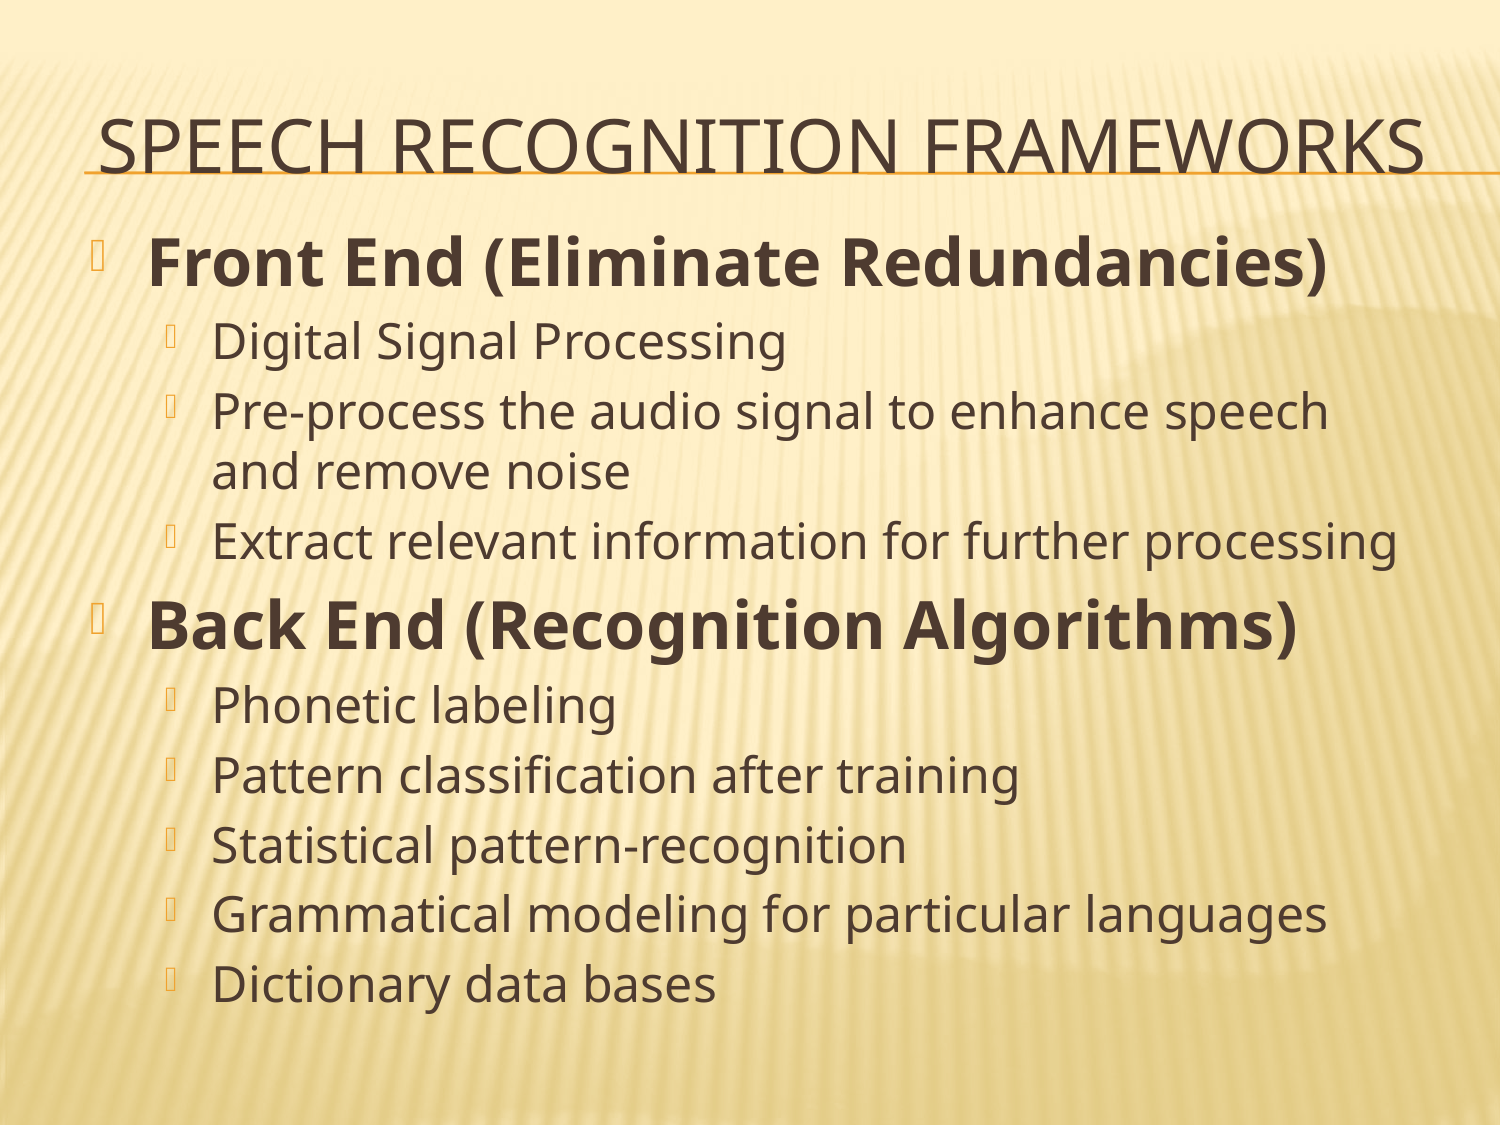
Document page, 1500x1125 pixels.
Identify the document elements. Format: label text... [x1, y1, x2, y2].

list Front End (Eliminate Redundancies) Digital Signal Processing Pre-process the audio signal to enhance speech and remove noise Extract relevant information for further processing Back End (Recognition Algorithms) Phonetic labeling Pattern classification after training Statistical pattern-recognition Grammatical modeling for particular languages Dictionary data bases [75, 212, 1425, 1075]
title Speech Recognition Frameworks [50, 75, 1475, 213]
